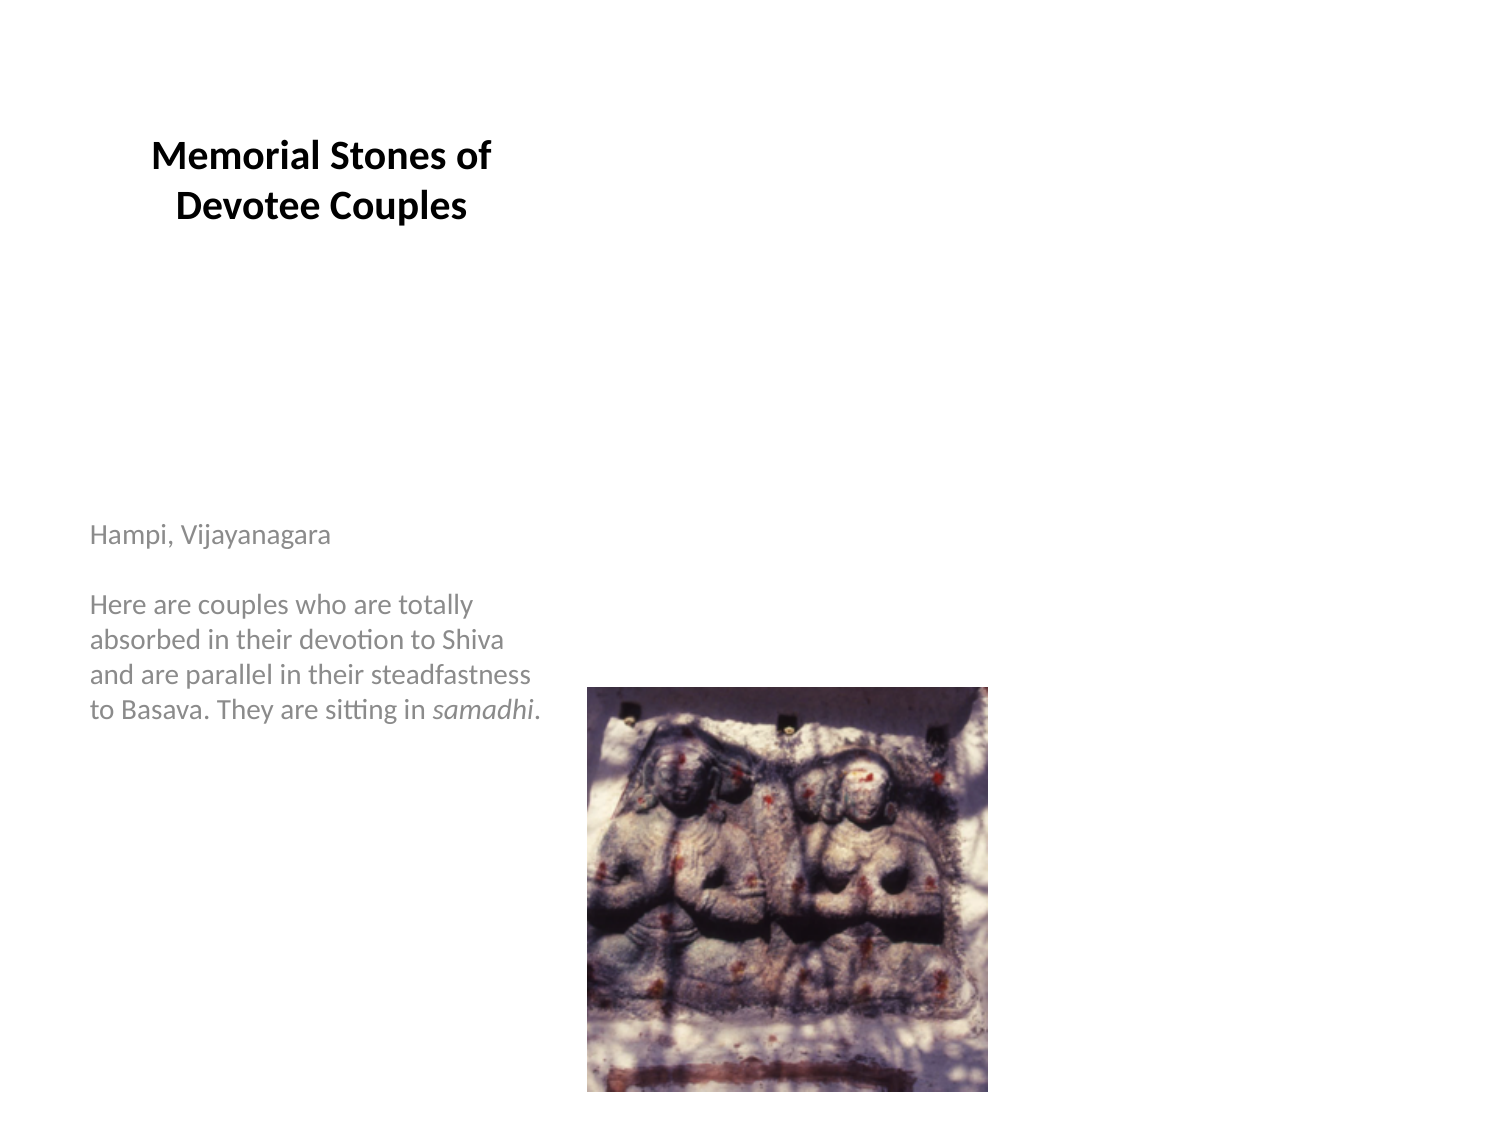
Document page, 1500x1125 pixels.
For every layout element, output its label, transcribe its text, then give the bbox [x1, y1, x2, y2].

text_box Memorial Stones of Devotee Couples [74, 44, 569, 235]
text_box Hampi, Vijayanagara Here are couples who are totally absorbed in their devotion to Shiva and are parallel in their steadfastness to Basava. They are sitting in samadhi. [74, 235, 569, 1005]
picture [587, 687, 988, 1092]
